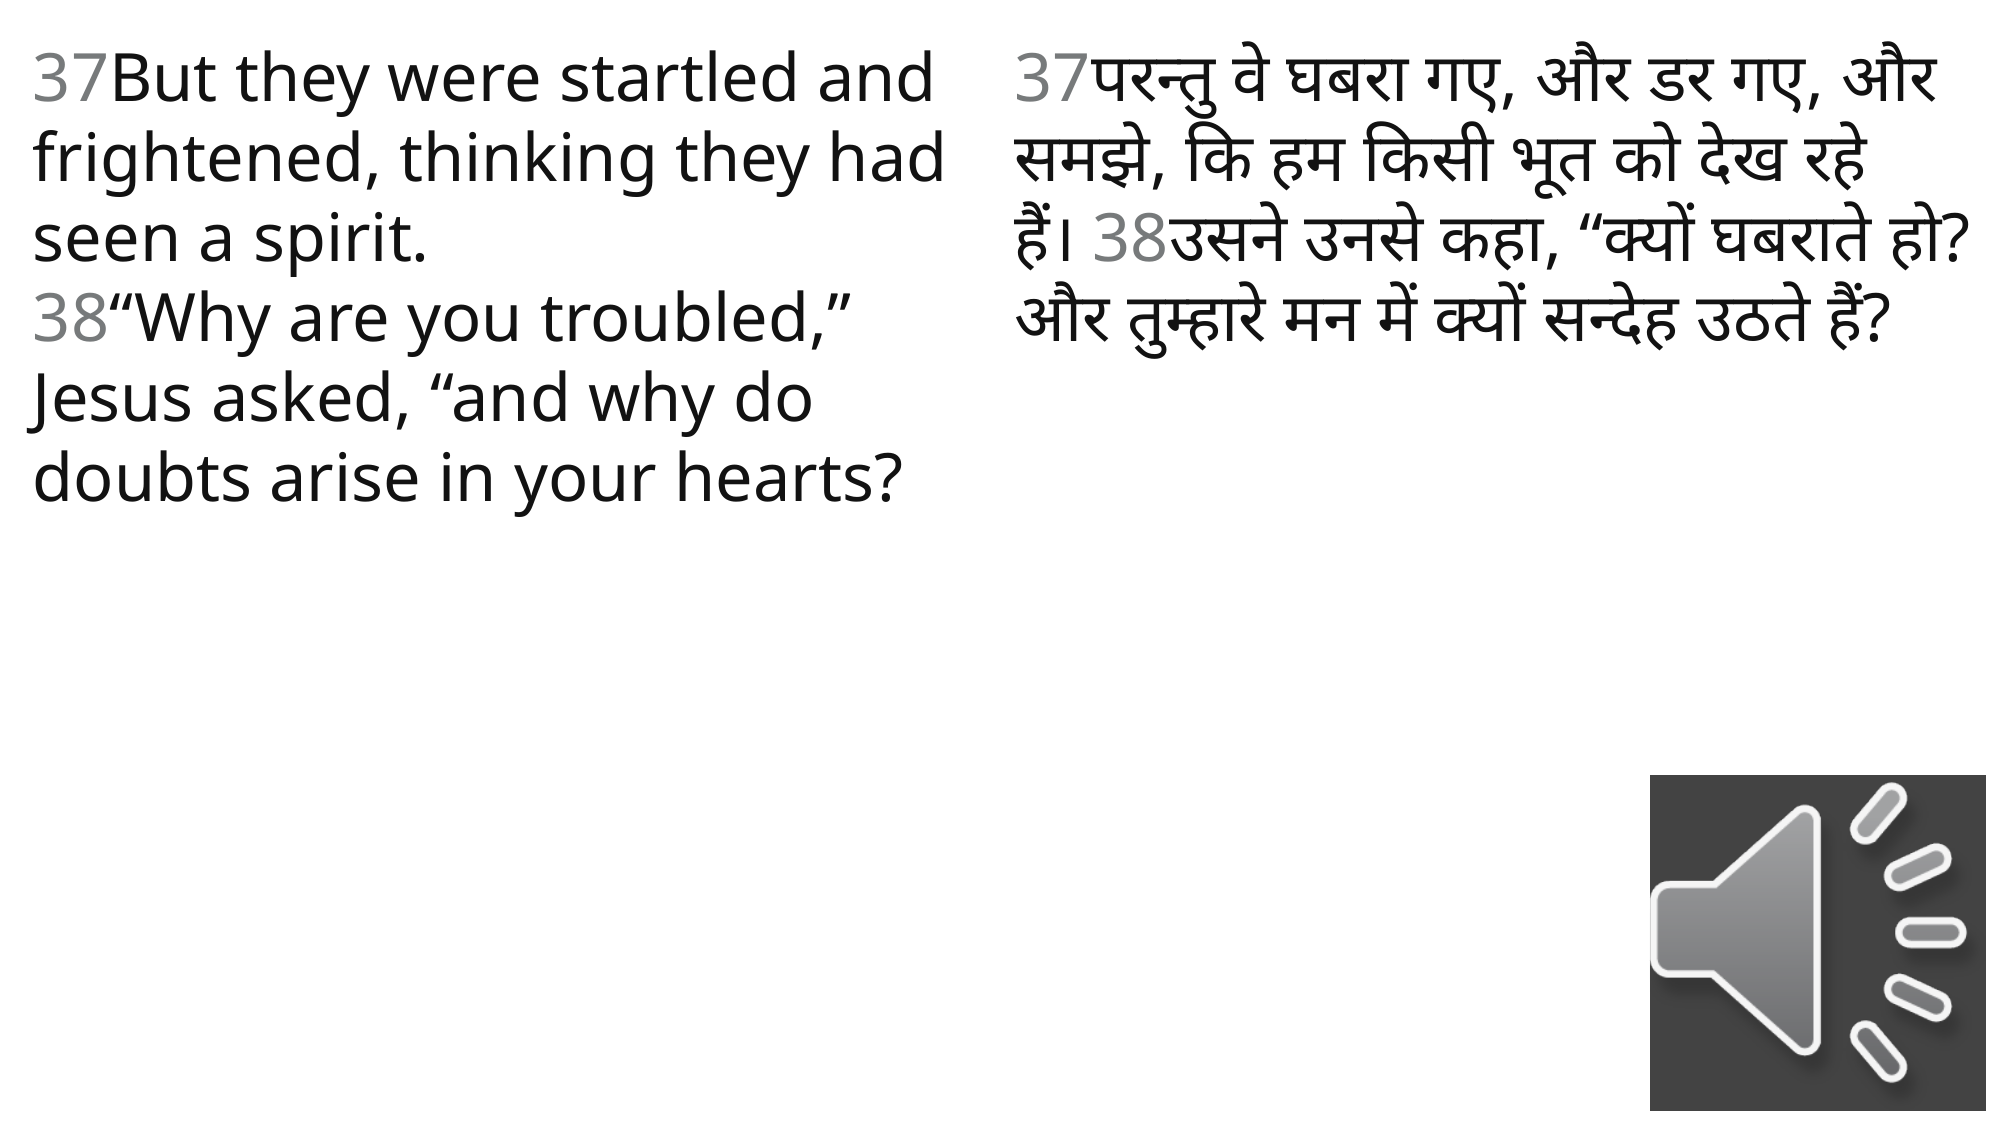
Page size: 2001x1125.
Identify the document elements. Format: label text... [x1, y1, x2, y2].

text_box 37परन्तु वे घबरा गए, और डर गए, और समझे, कि हम किसी भूत को देख रहे हैं। 38उसने उनसे कहा, “क्यों घबराते हो? और तुम्हारे मन में क्यों सन्देह उठते हैं? [999, 27, 2000, 1104]
text_box 37But they were startled and frightened, thinking they had seen a spirit. 38“Why are you troubled,” Jesus asked, “and why do doubts arise in your hearts? [18, 27, 973, 1104]
picture [1648, 773, 1987, 1112]
